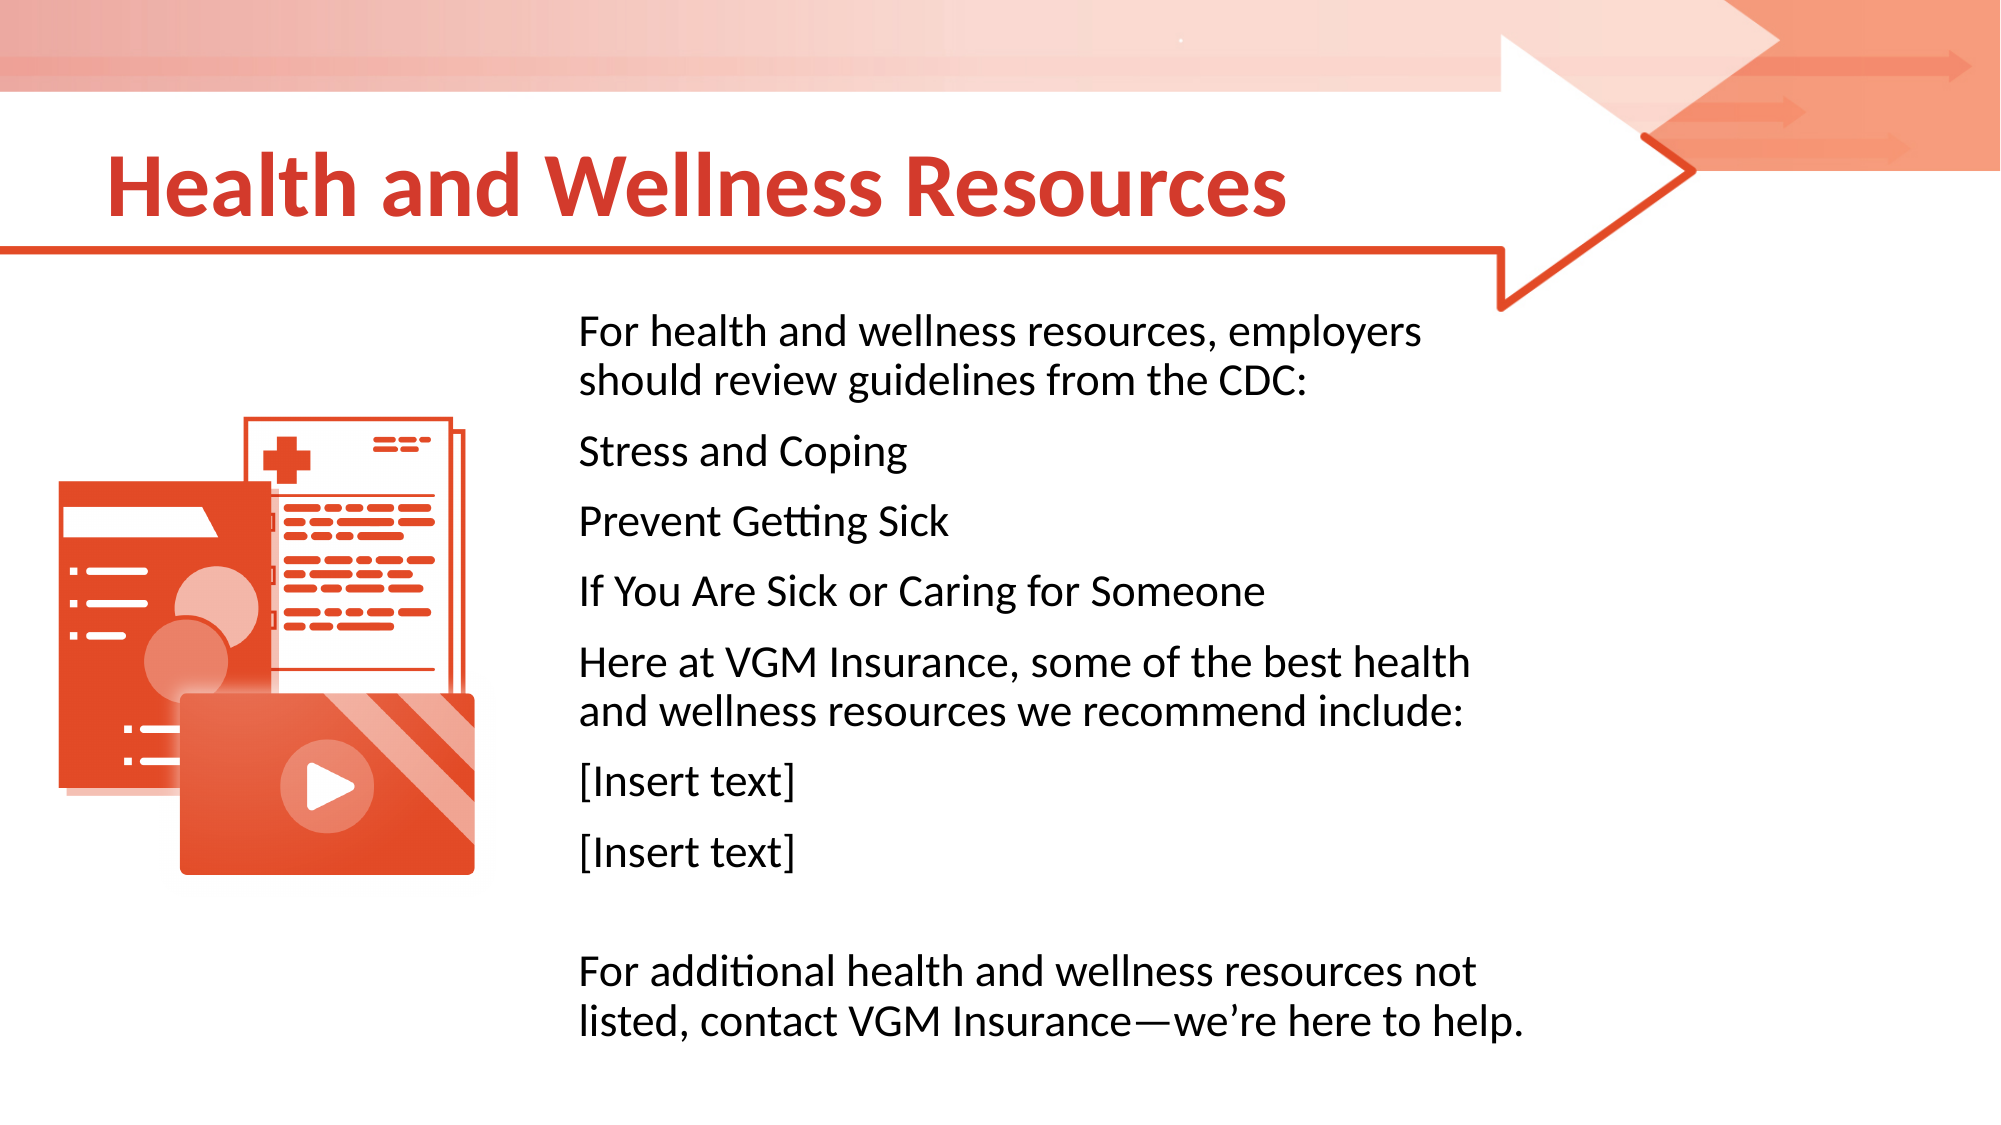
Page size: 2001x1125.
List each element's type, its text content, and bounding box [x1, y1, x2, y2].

list For health and wellness resources, employers should review guidelines from the CDC: Stress and Coping Prevent Getting Sick If You Are Sick or Caring for Someone Here at VGM Insurance, some of the best health and wellness resources we recommend include: [Insert text] [Insert text] For additional health and wellness resources not listed, contact VGM Insurance—we’re here to help. [563, 299, 1909, 1125]
picture [0, 0, 2001, 1125]
title Health and Wellness Resources [92, 129, 1818, 267]
